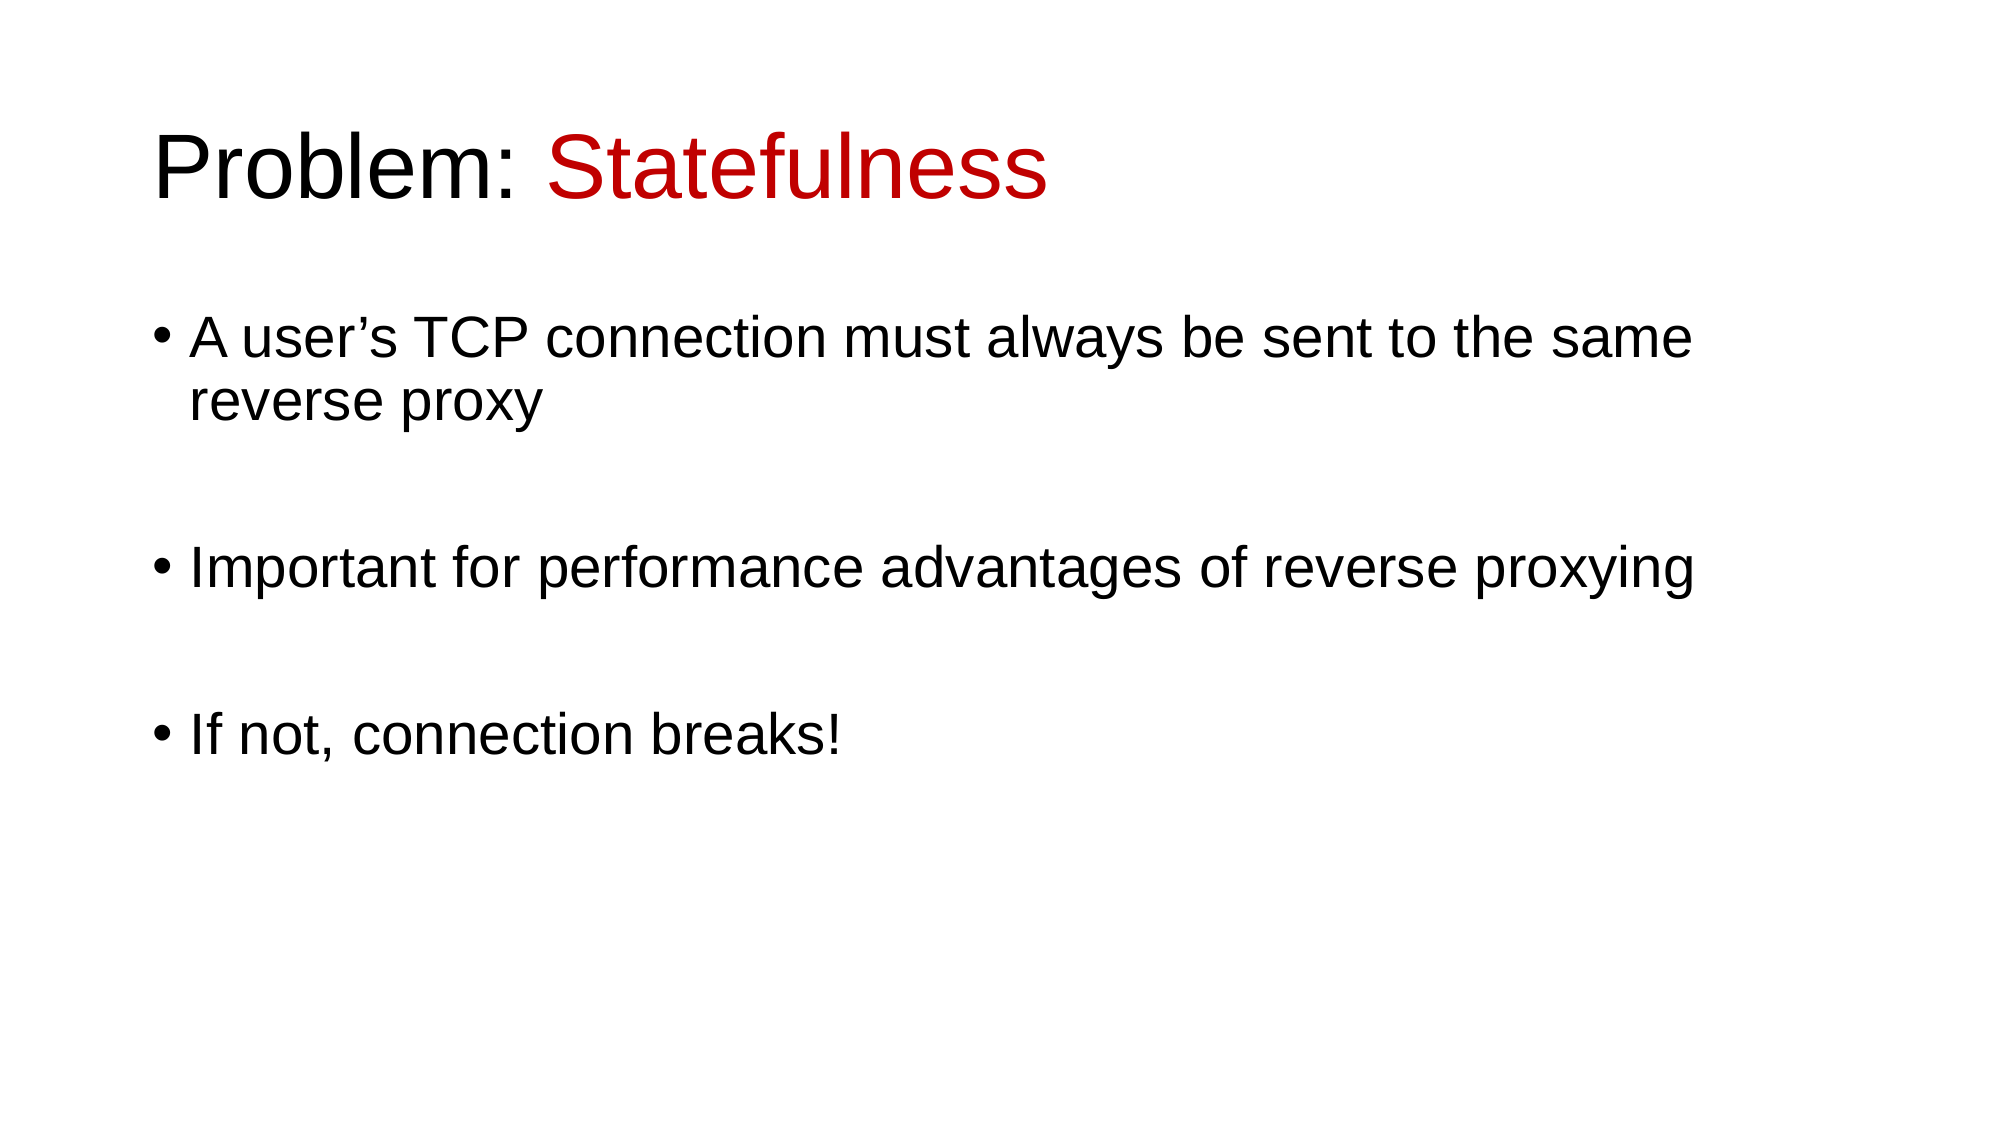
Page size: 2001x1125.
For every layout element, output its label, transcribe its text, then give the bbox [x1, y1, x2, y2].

list A user’s TCP connection must always be sent to the same reverse proxy Important for performance advantages of reverse proxying If not, connection breaks! [137, 299, 1863, 1098]
title Problem: Statefulness [137, 59, 1863, 278]
